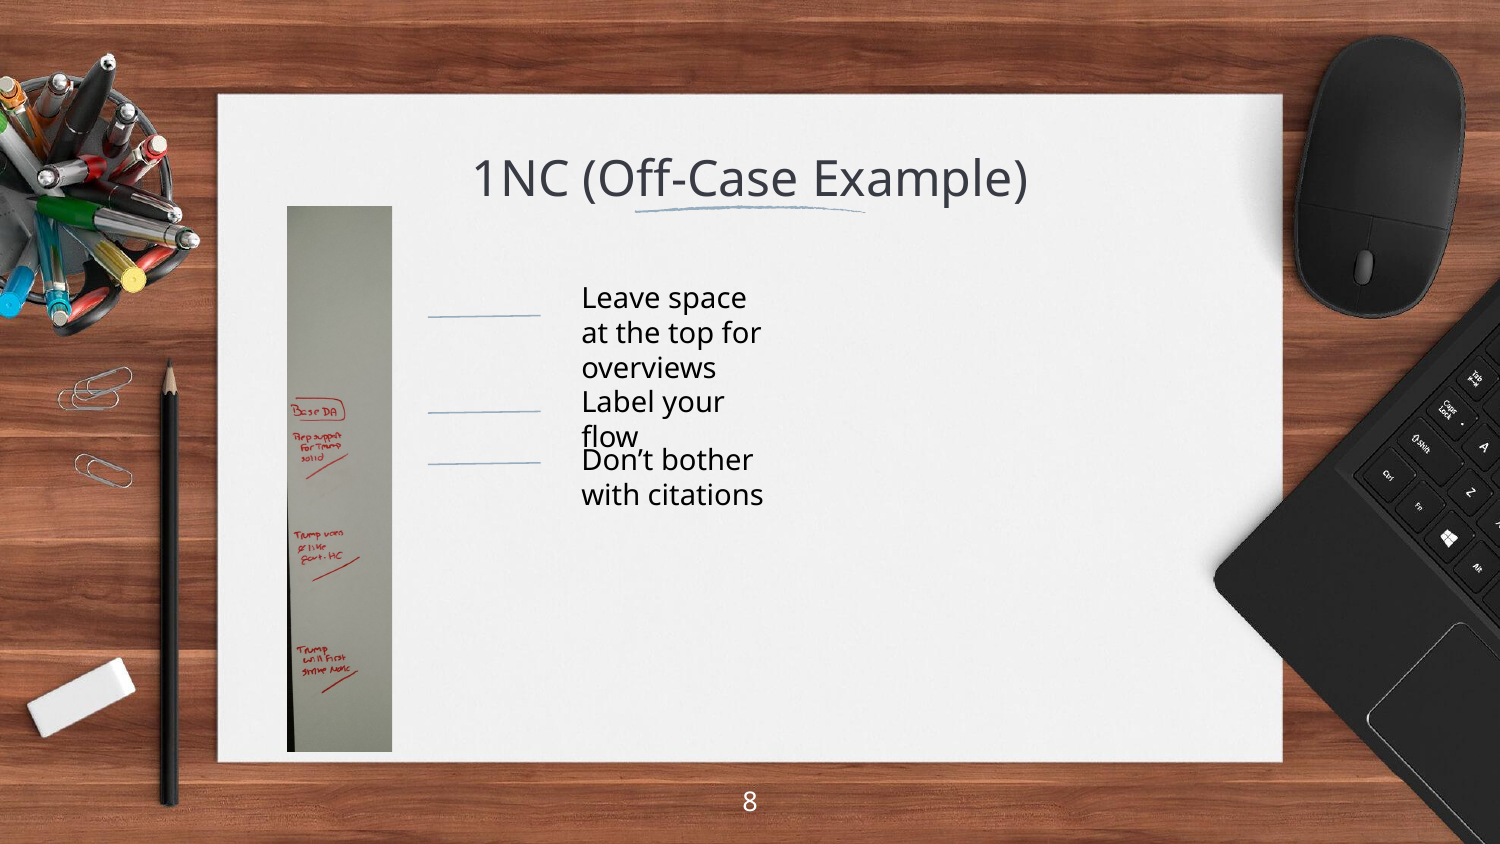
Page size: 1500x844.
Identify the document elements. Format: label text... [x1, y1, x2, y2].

title 1NC (Off-Case Example) [267, 132, 1233, 207]
text_box Leave space at the top for overviews [566, 264, 795, 368]
slide_number 8 [705, 762, 795, 844]
picture [0, 0, 1500, 844]
text_box Label your flow [566, 368, 795, 426]
text_box Don’t bother with citations [566, 426, 795, 500]
